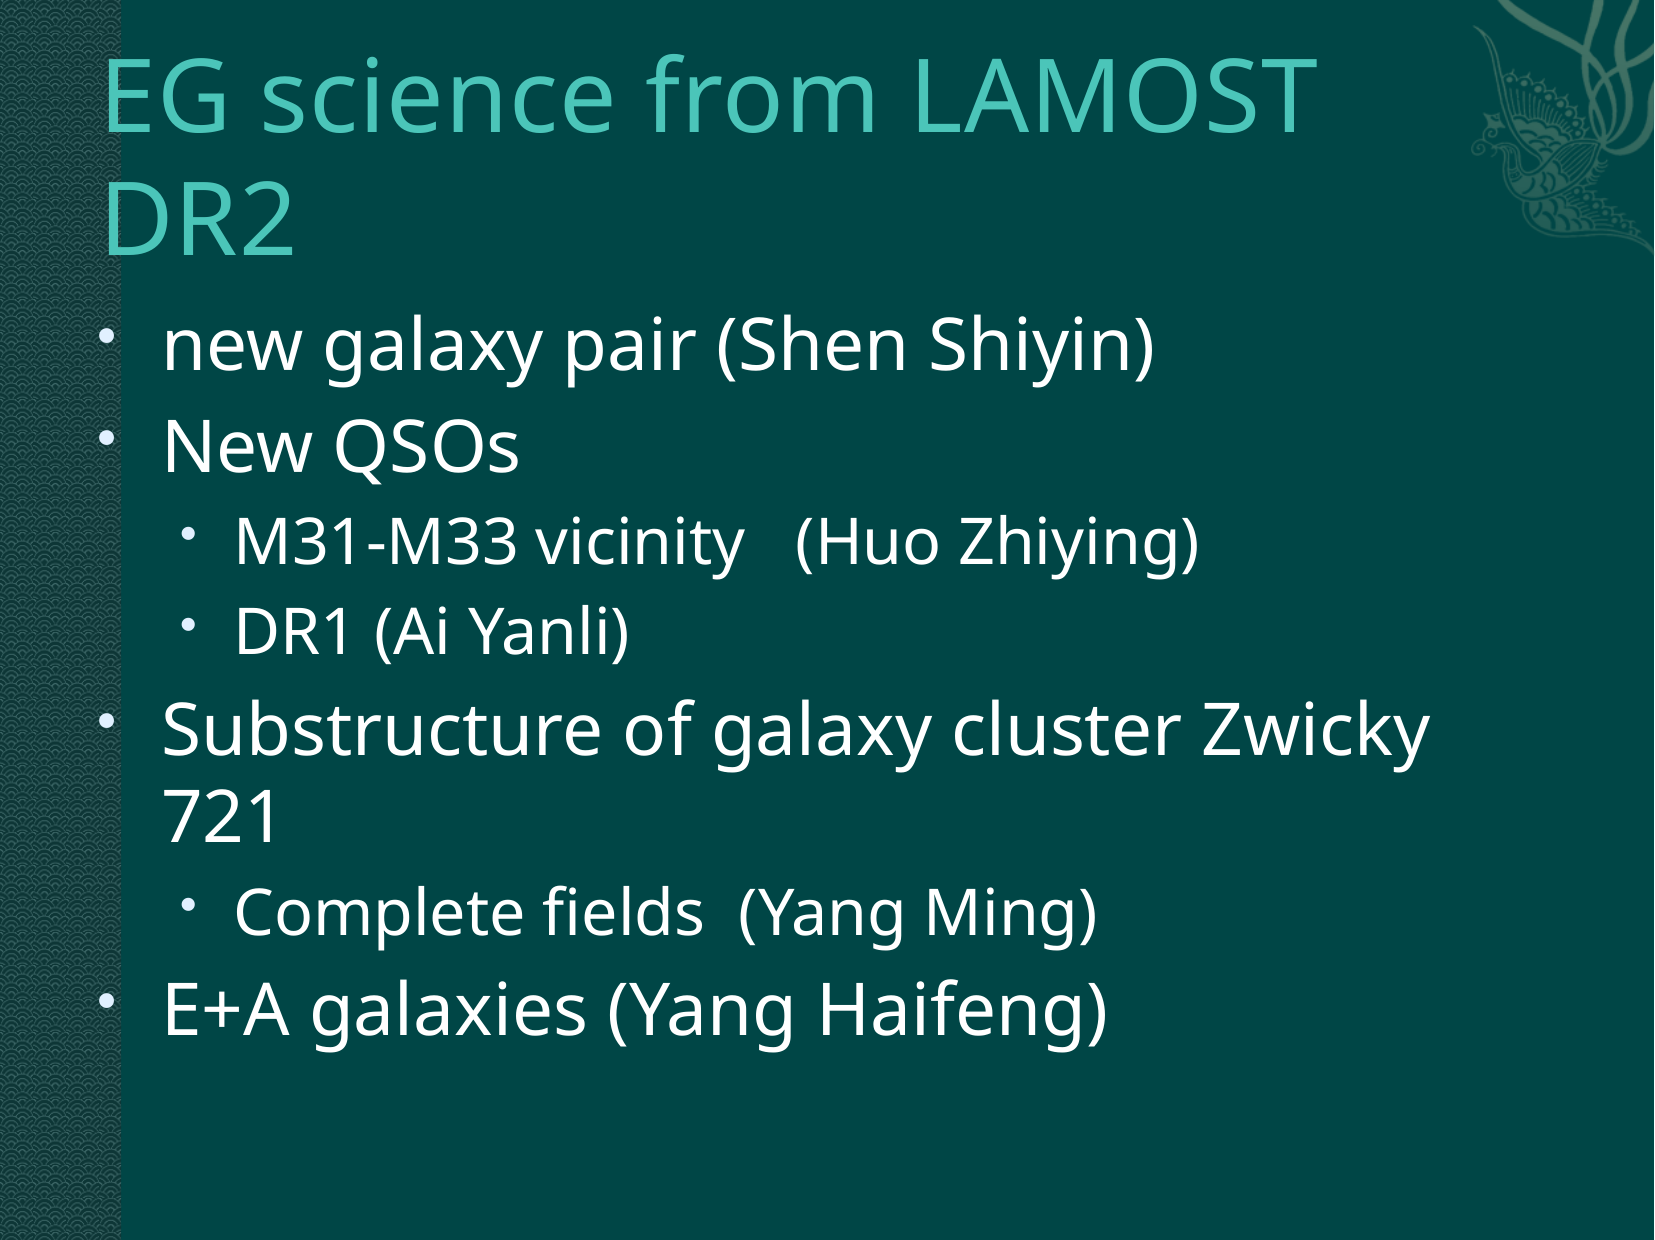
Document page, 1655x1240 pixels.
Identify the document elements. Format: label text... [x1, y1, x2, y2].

list new galaxy pair (Shen Shiyin) New QSOs M31-M33 vicinity (Huo Zhiying) DR1 (Ai Yanli) Substructure of galaxy cluster Zwicky 721 Complete fields (Yang Ming) E+A galaxies (Yang Haifeng) [82, 289, 1572, 1108]
picture [0, 0, 122, 1240]
title EG science from LAMOST DR2 [82, 49, 1490, 257]
